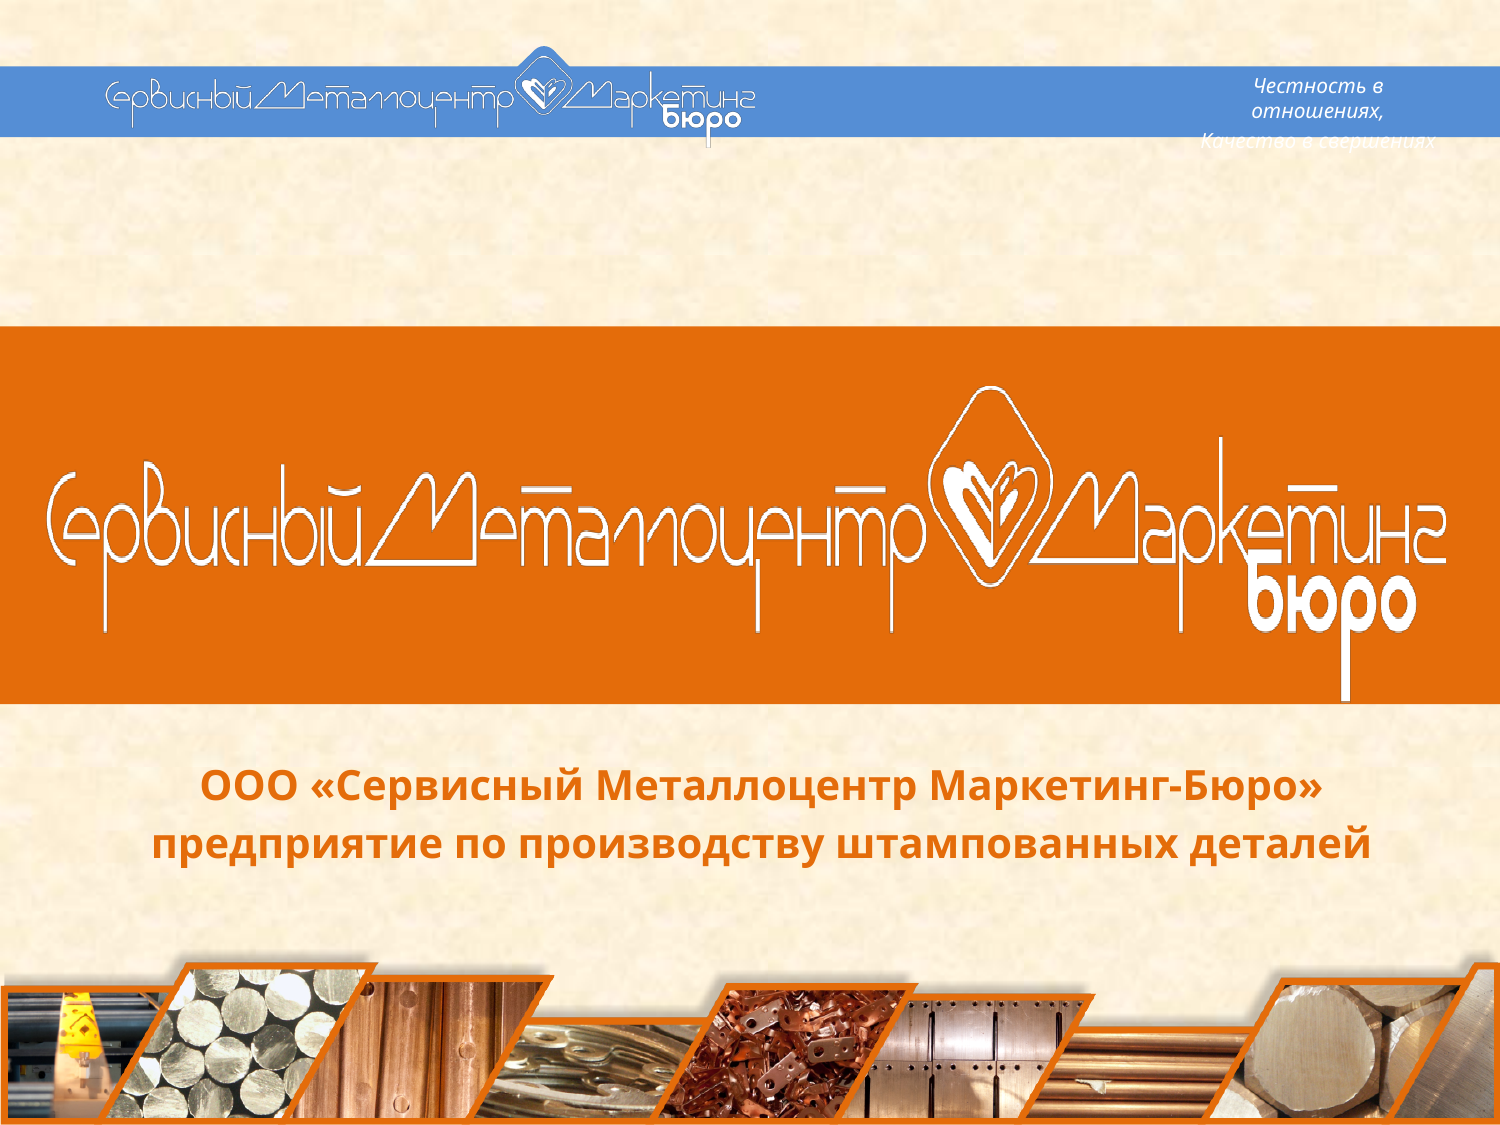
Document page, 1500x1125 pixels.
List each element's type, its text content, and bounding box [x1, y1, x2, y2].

text_box ООО «Сервисный Металлоцентр Маркетинг-Бюро» предприятие по производству штампованных деталей [86, 751, 1437, 899]
picture [0, 0, 1500, 324]
picture [45, 386, 1446, 703]
text_box [0, 64, 100, 139]
text_box [0, 324, 1500, 706]
text_box [530, 46, 558, 54]
picture [0, 706, 1500, 1125]
text_box [760, 64, 1500, 139]
text_box Честность в отношениях, Качество в свершениях [1170, 65, 1466, 149]
